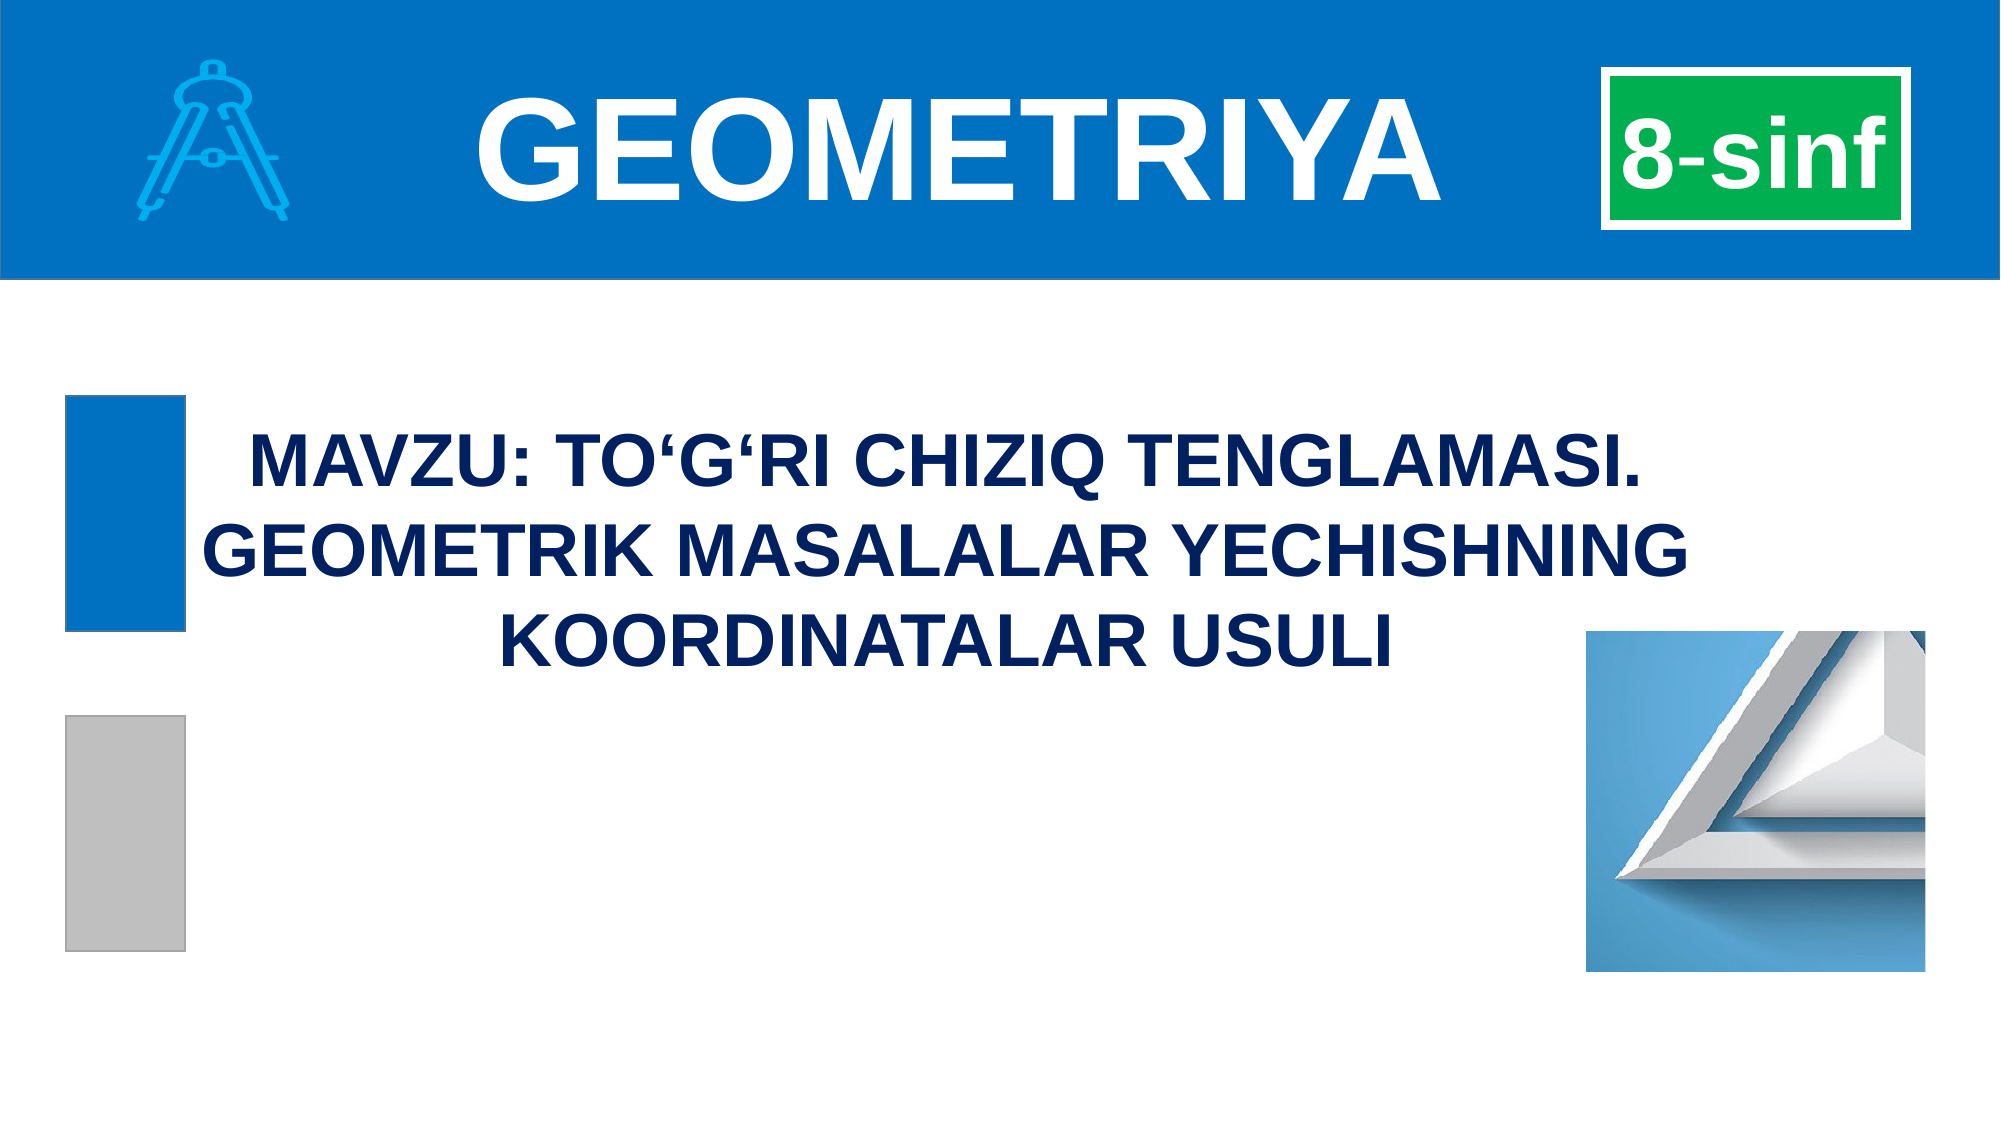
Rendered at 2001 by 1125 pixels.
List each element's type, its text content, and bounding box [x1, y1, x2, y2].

text_box [0, 0, 2000, 280]
text_box [65, 715, 186, 952]
text_box [136, 59, 290, 221]
text_box 8-sinf [1604, 71, 1907, 226]
text_box [65, 395, 186, 632]
text_box [1586, 631, 1926, 972]
text_box MAVZU: TO‘G‘RI CHIZIQ TENGLAMASI. GEOMETRIK MASALALAR YECHISHNING KOORDINATALAR USULI [102, 403, 1792, 779]
text_box GEOMETRIYA [410, 50, 1506, 231]
